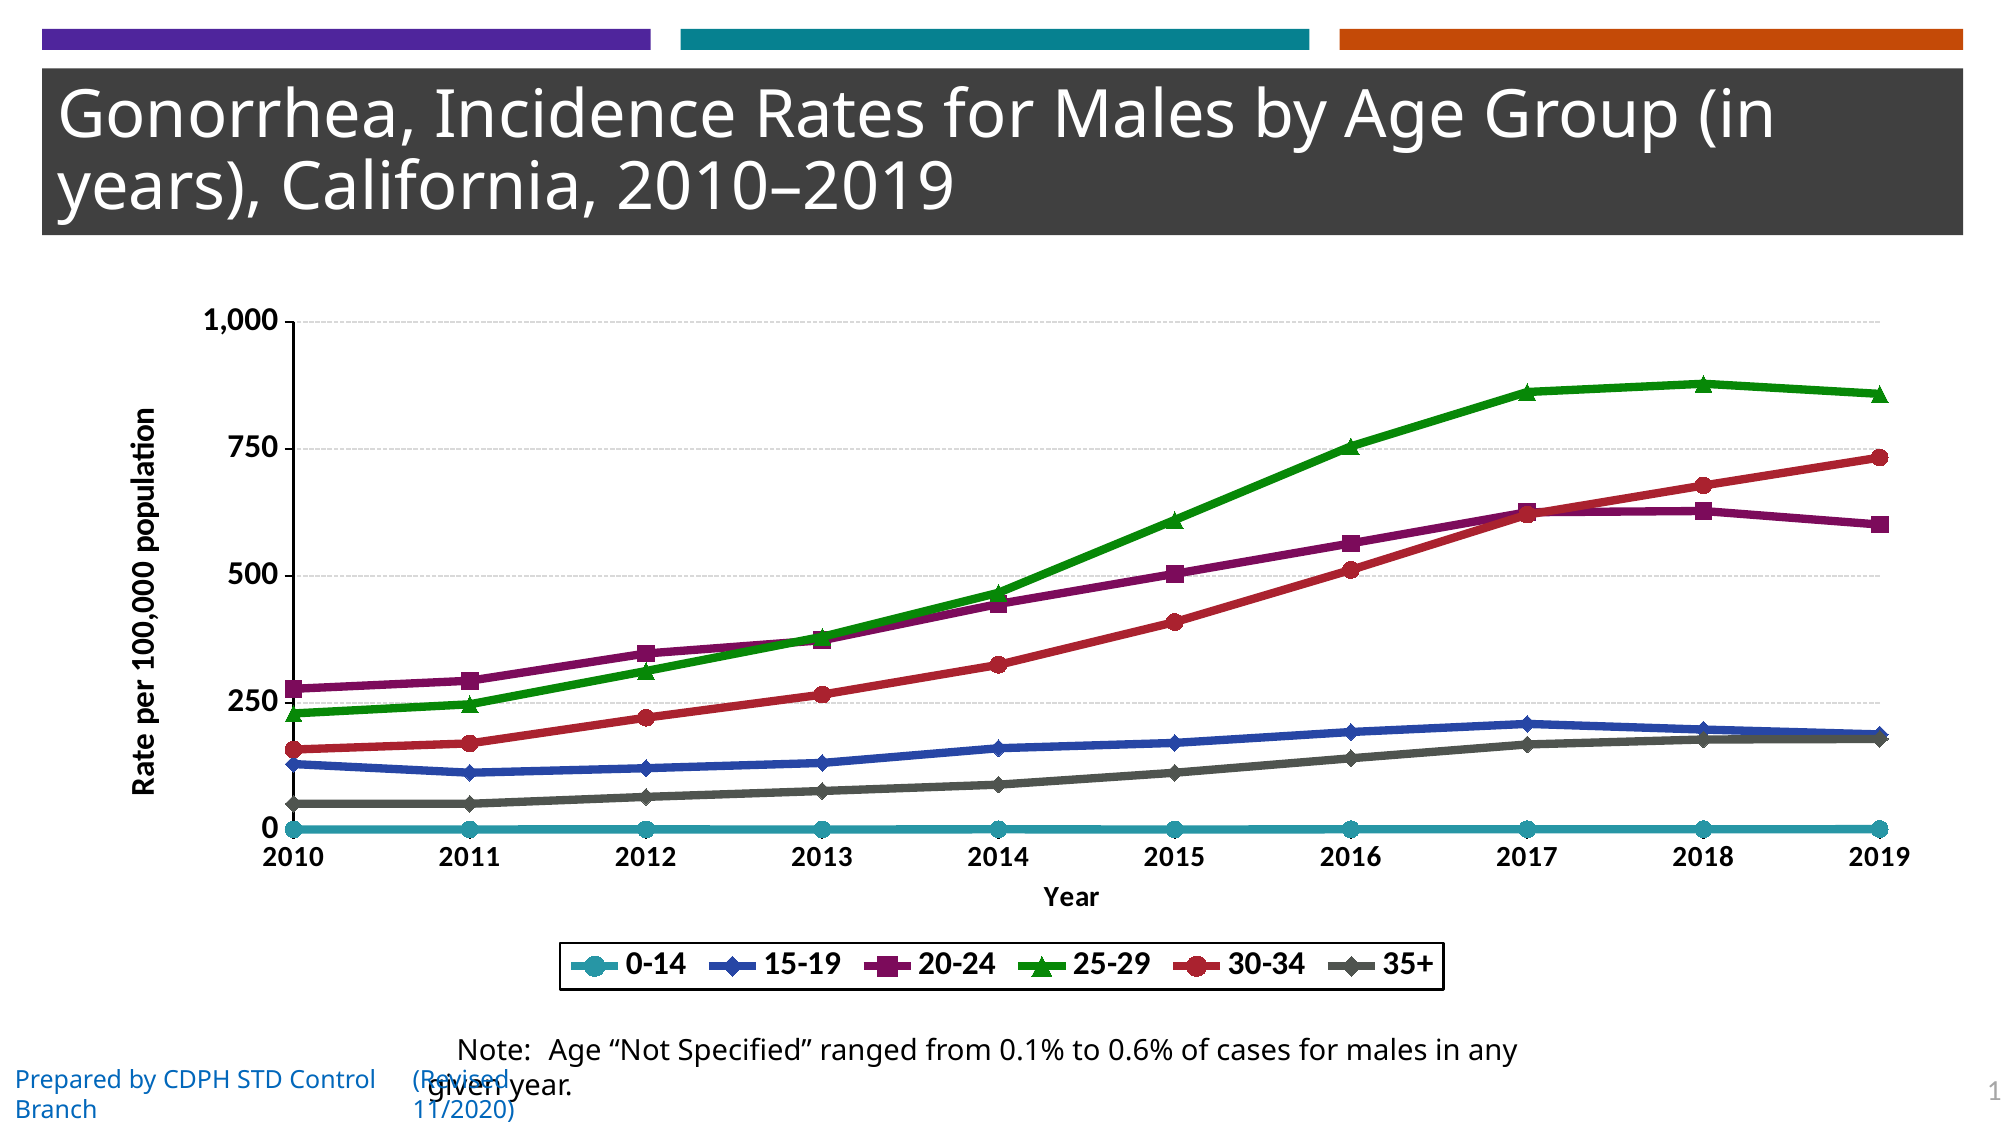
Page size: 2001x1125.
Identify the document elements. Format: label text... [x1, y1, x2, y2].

text_box Note: Age “Not Specified” ranged from 0.1% to 0.6% of cases for males in any given year. [412, 1023, 1600, 1109]
text_box (Revised 11/2020) [397, 1063, 623, 1124]
title Gonorrhea, Incidence Rates for Males by Age Group (in years), California, 2010–2019 [42, 68, 1964, 236]
chart [67, 296, 1936, 991]
